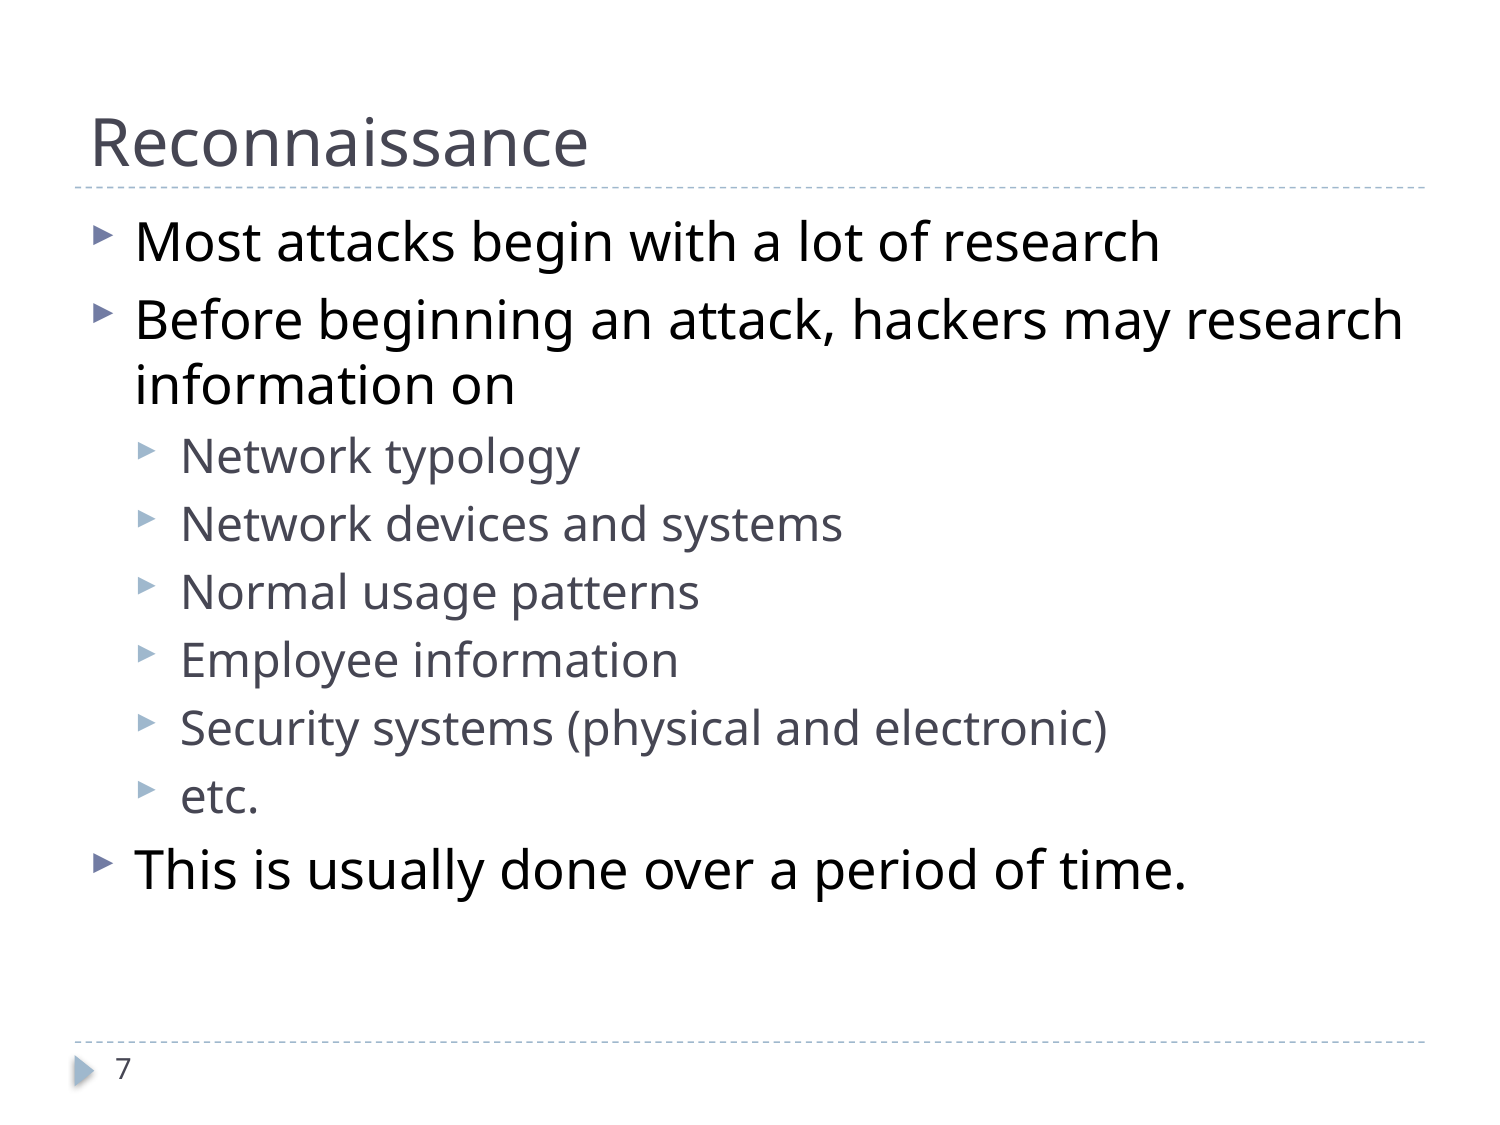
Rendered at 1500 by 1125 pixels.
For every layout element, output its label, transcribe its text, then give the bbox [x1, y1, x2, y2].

title Reconnaissance [75, 24, 1425, 188]
slide_number 7 [100, 1042, 426, 1103]
list Most attacks begin with a lot of research Before beginning an attack, hackers may research information on Network typology Network devices and systems Normal usage patterns Employee information Security systems (physical and electronic) etc. This is usually done over a period of time. [75, 200, 1425, 1010]
